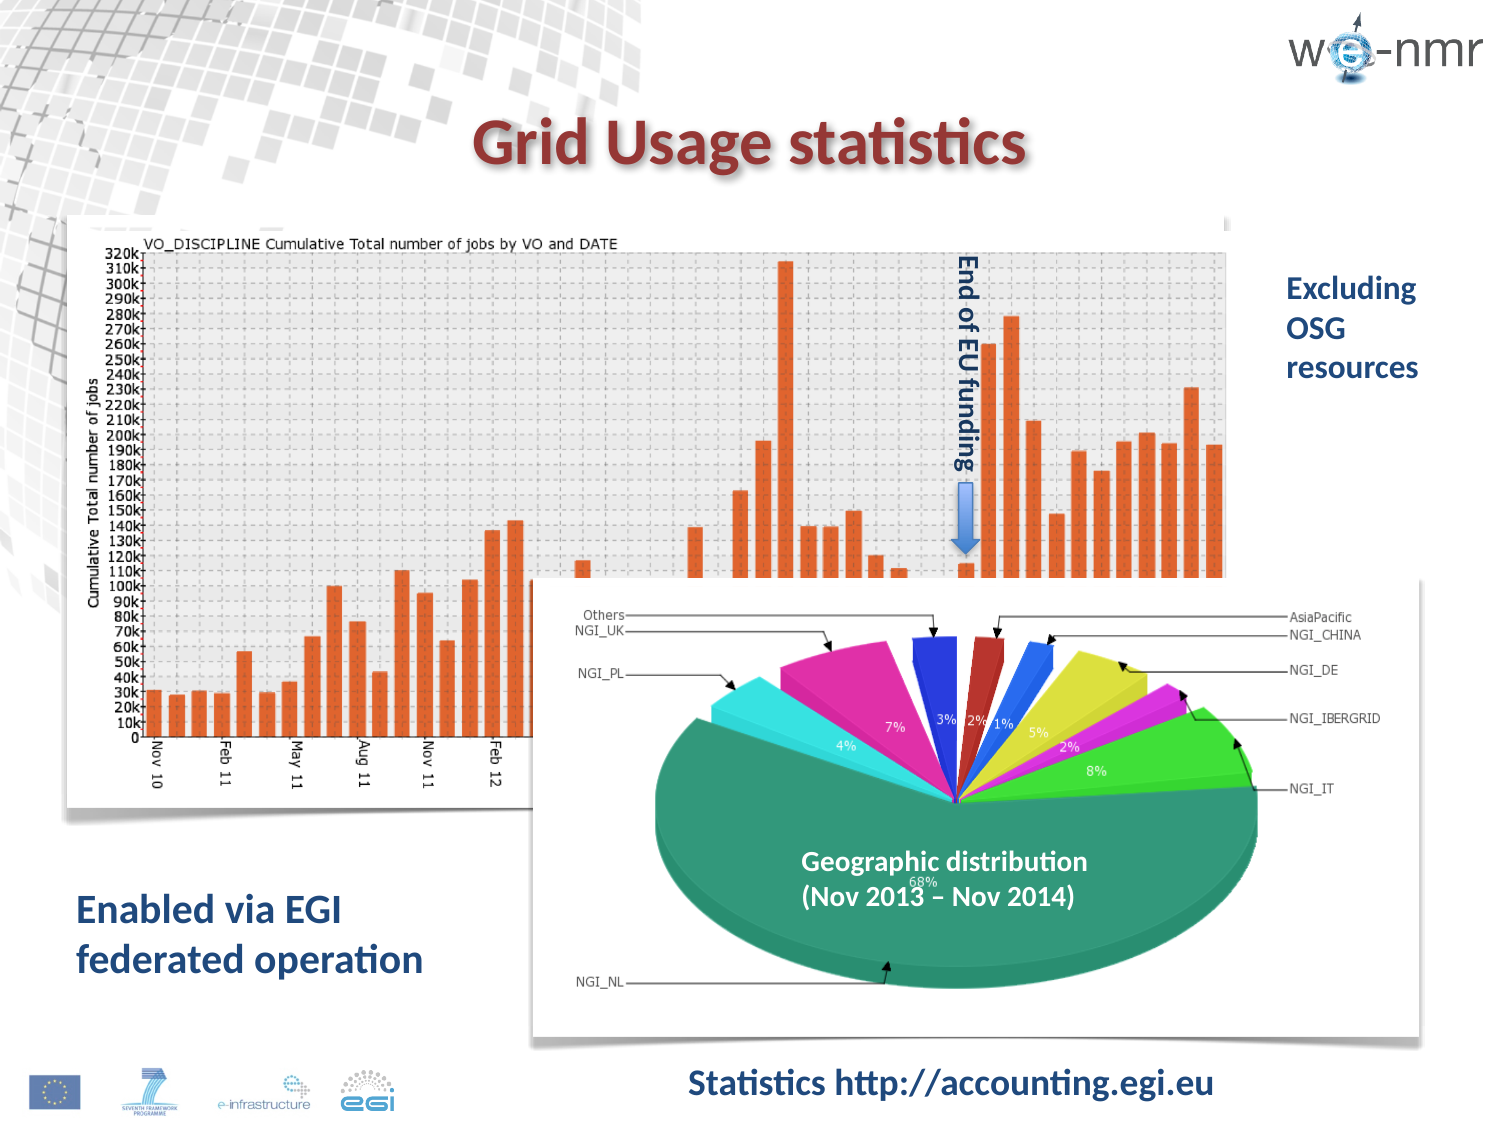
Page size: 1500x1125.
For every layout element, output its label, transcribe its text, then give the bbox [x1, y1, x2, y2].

text_box Excluding OSG resources [1271, 258, 1443, 393]
picture [1287, 0, 1486, 89]
text_box Enabled via EGI federated operation [61, 874, 512, 989]
text_box Statistics http://accounting.egi.eu [673, 1059, 1230, 1111]
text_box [527, 578, 1426, 1051]
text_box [61, 215, 1242, 827]
title Grid Usage statistics [75, 44, 1425, 232]
